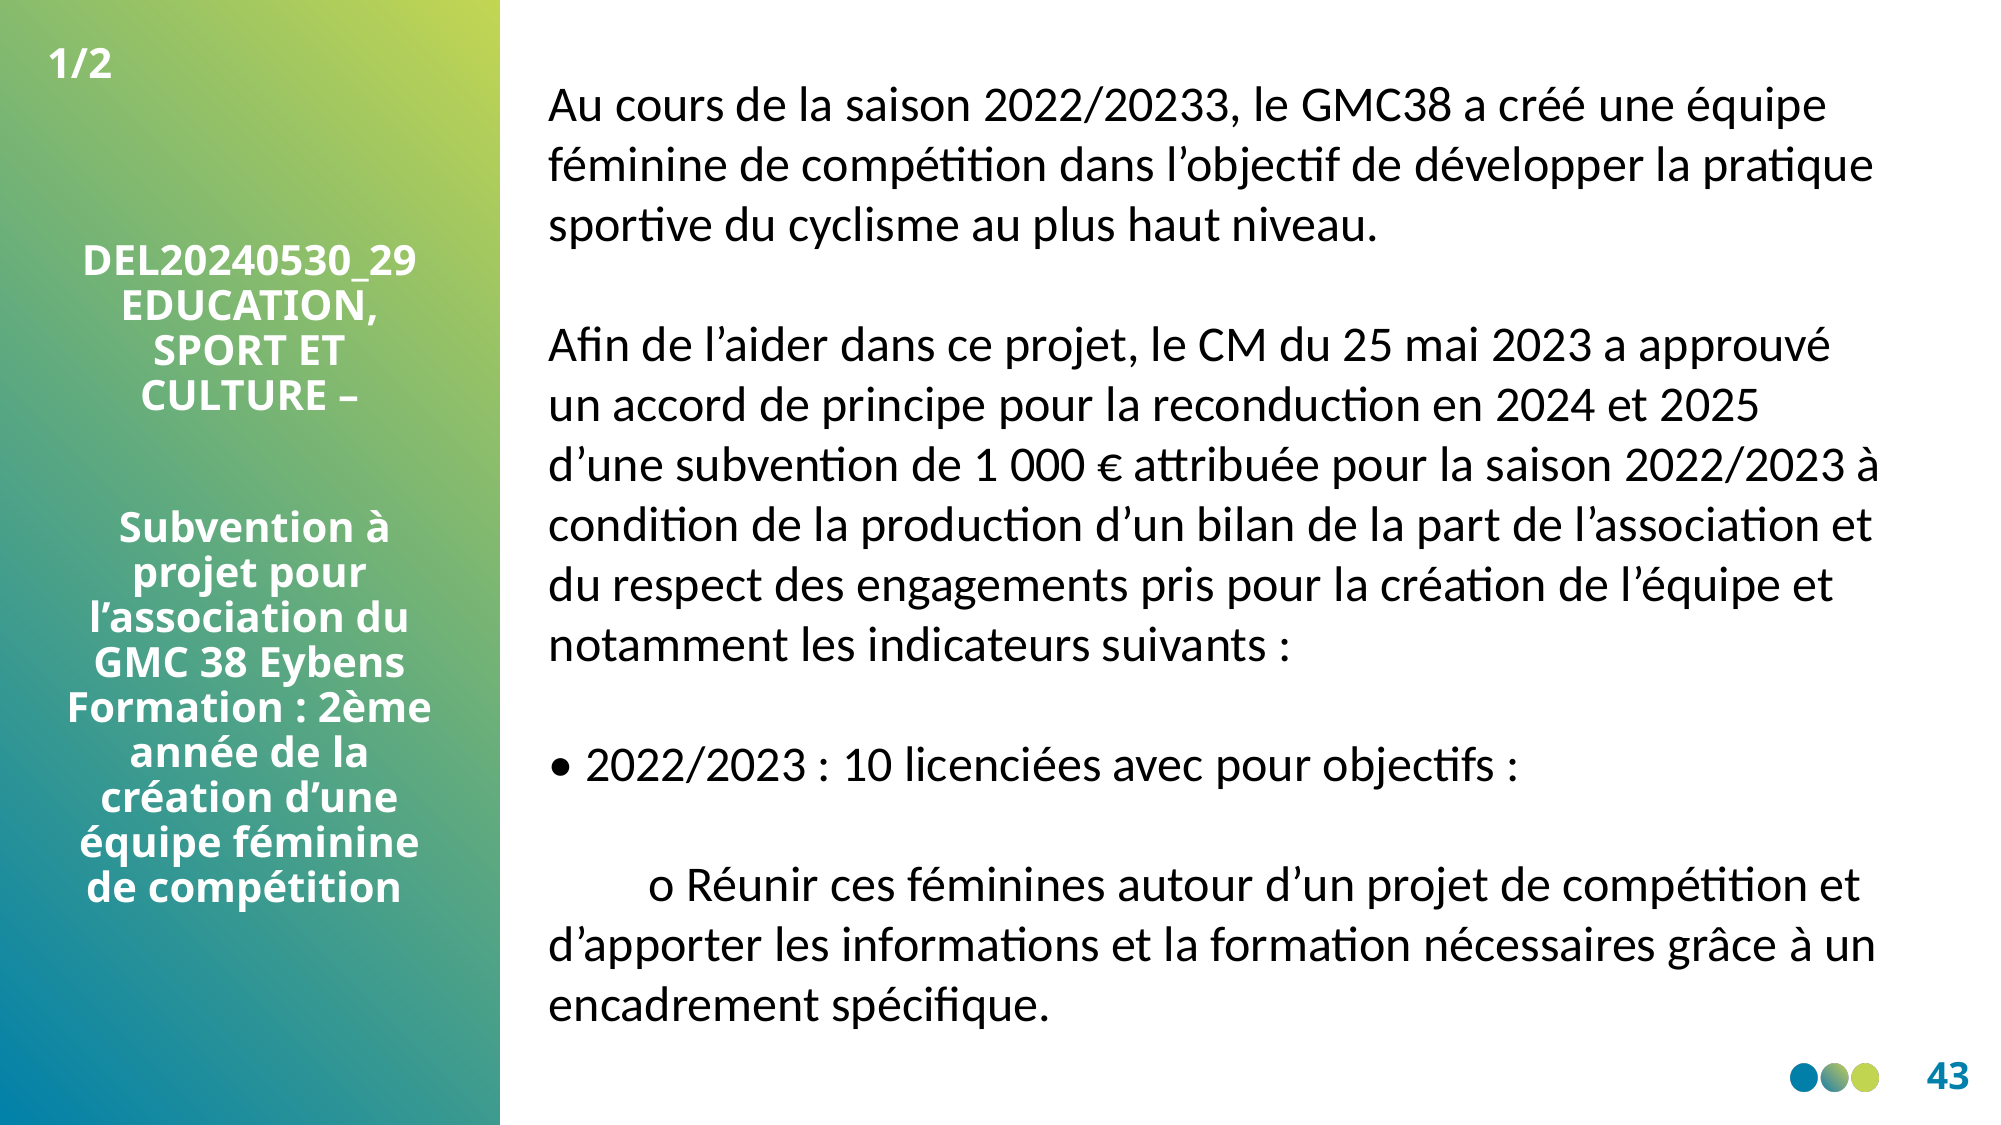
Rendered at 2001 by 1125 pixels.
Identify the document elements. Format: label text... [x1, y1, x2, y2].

text_box 1/2 [32, 29, 482, 95]
list DEL20240530_29 EDUCATION, SPORT ET CULTURE – Subvention à projet pour l’association du GMC 38 Eybens Formation : 2ème année de la création d’une équipe féminine de compétition [48, 232, 451, 1050]
text_box Au cours de la saison 2022/20233, le GMC38 a créé une équipe féminine de compétition dans l’objectif de développer la pratique sportive du cyclisme au plus haut niveau. Afin de l’aider dans ce projet, le CM du 25 mai 2023 a approuvé un accord de principe pour la reconduction en 2024 et 2025 d’une subvention de 1 000 € attribuée pour la saison 2022/2023 à condition de la production d’un bilan de la part de l’association et du respect des engagements pris pour la création de l’équipe et notamment les indicateurs suivants : • 2022/2023 : 10 licenciées avec pour objectifs : o Réunir ces féminines autour d’un projet de compétition et d’apporter les informations et la formation nécessaires grâce à un encadrement spécifique. [534, 64, 1896, 1100]
